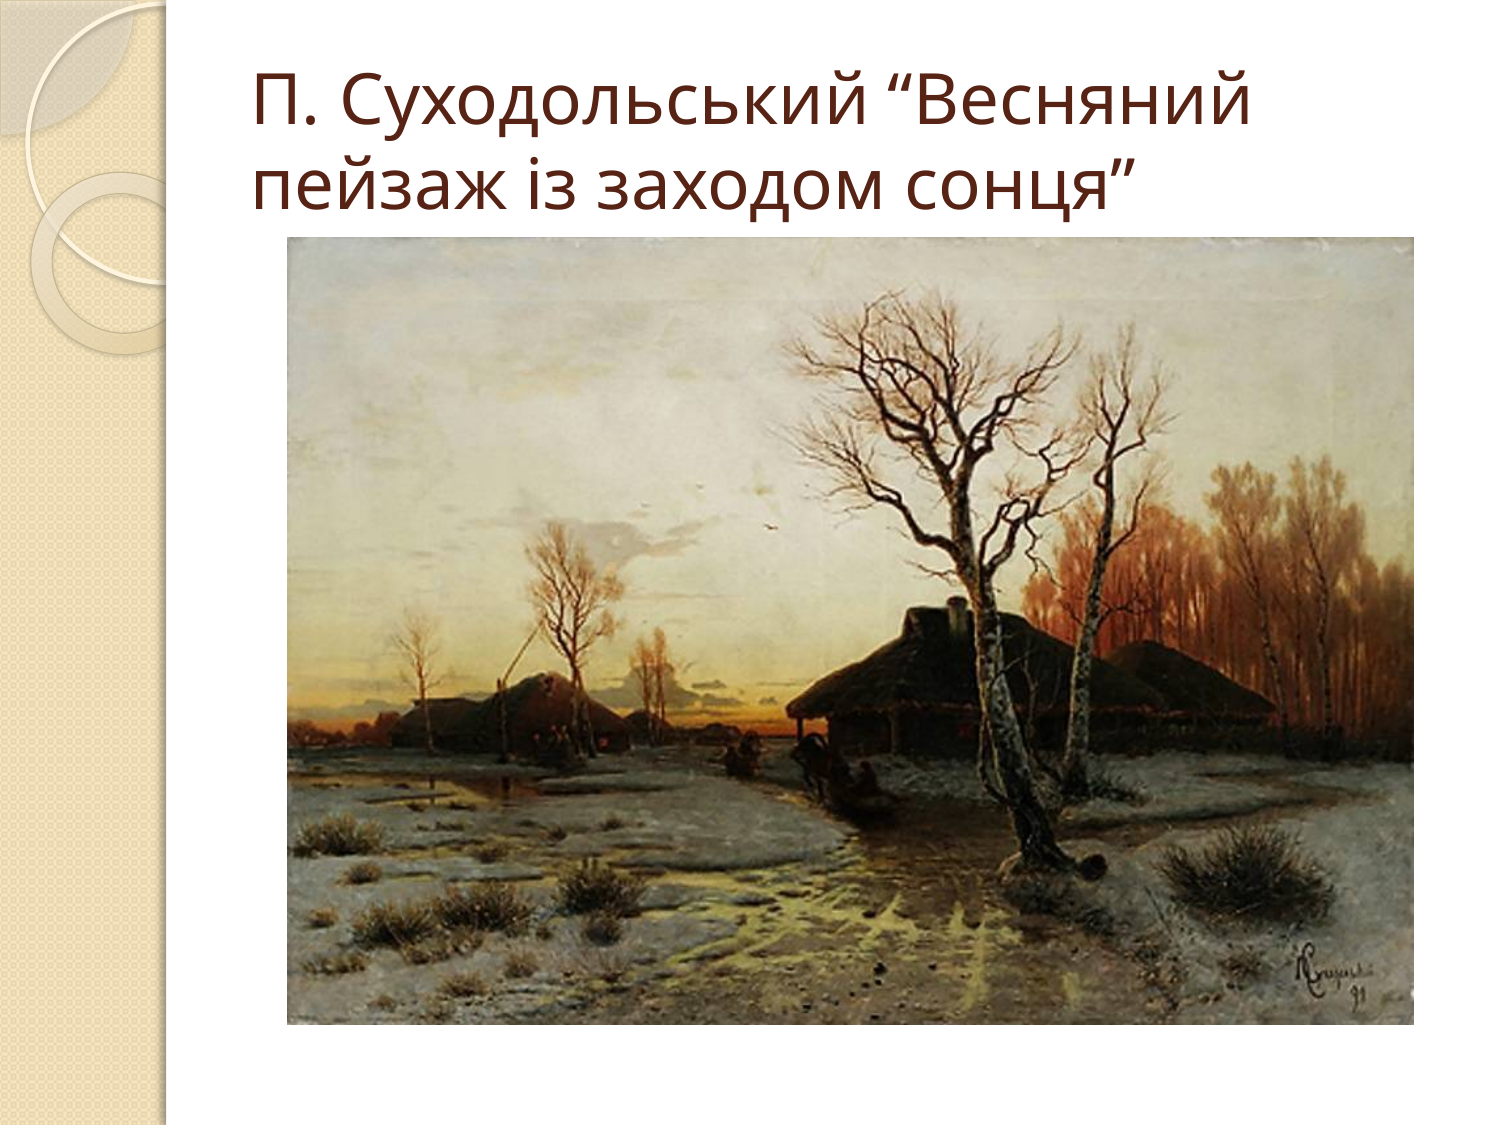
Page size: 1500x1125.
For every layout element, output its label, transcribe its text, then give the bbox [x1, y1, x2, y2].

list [286, 237, 1415, 1026]
title П. Суходольський “Весняний пейзаж із заходом сонця” [235, 45, 1466, 233]
